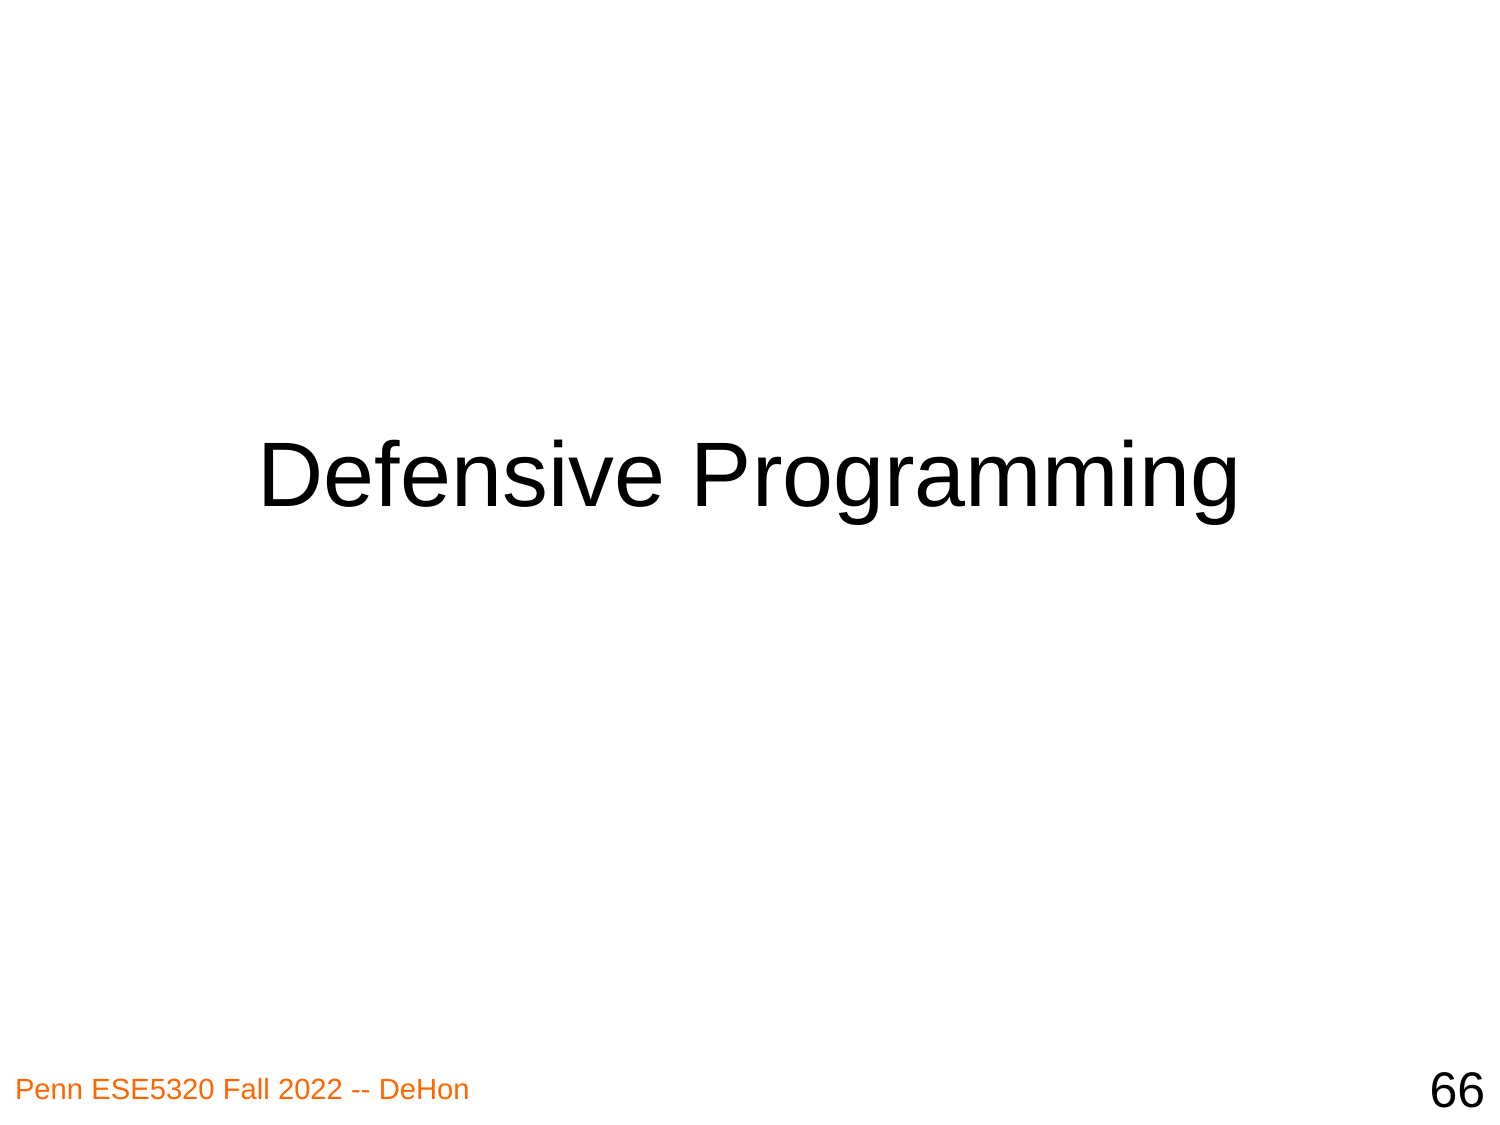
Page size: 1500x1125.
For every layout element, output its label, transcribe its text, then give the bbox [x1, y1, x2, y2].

slide_number 66 [1187, 1049, 1500, 1125]
slide_number Penn ESE5320 Fall 2022 -- DeHon [0, 1062, 576, 1125]
title Defensive Programming [112, 349, 1388, 591]
